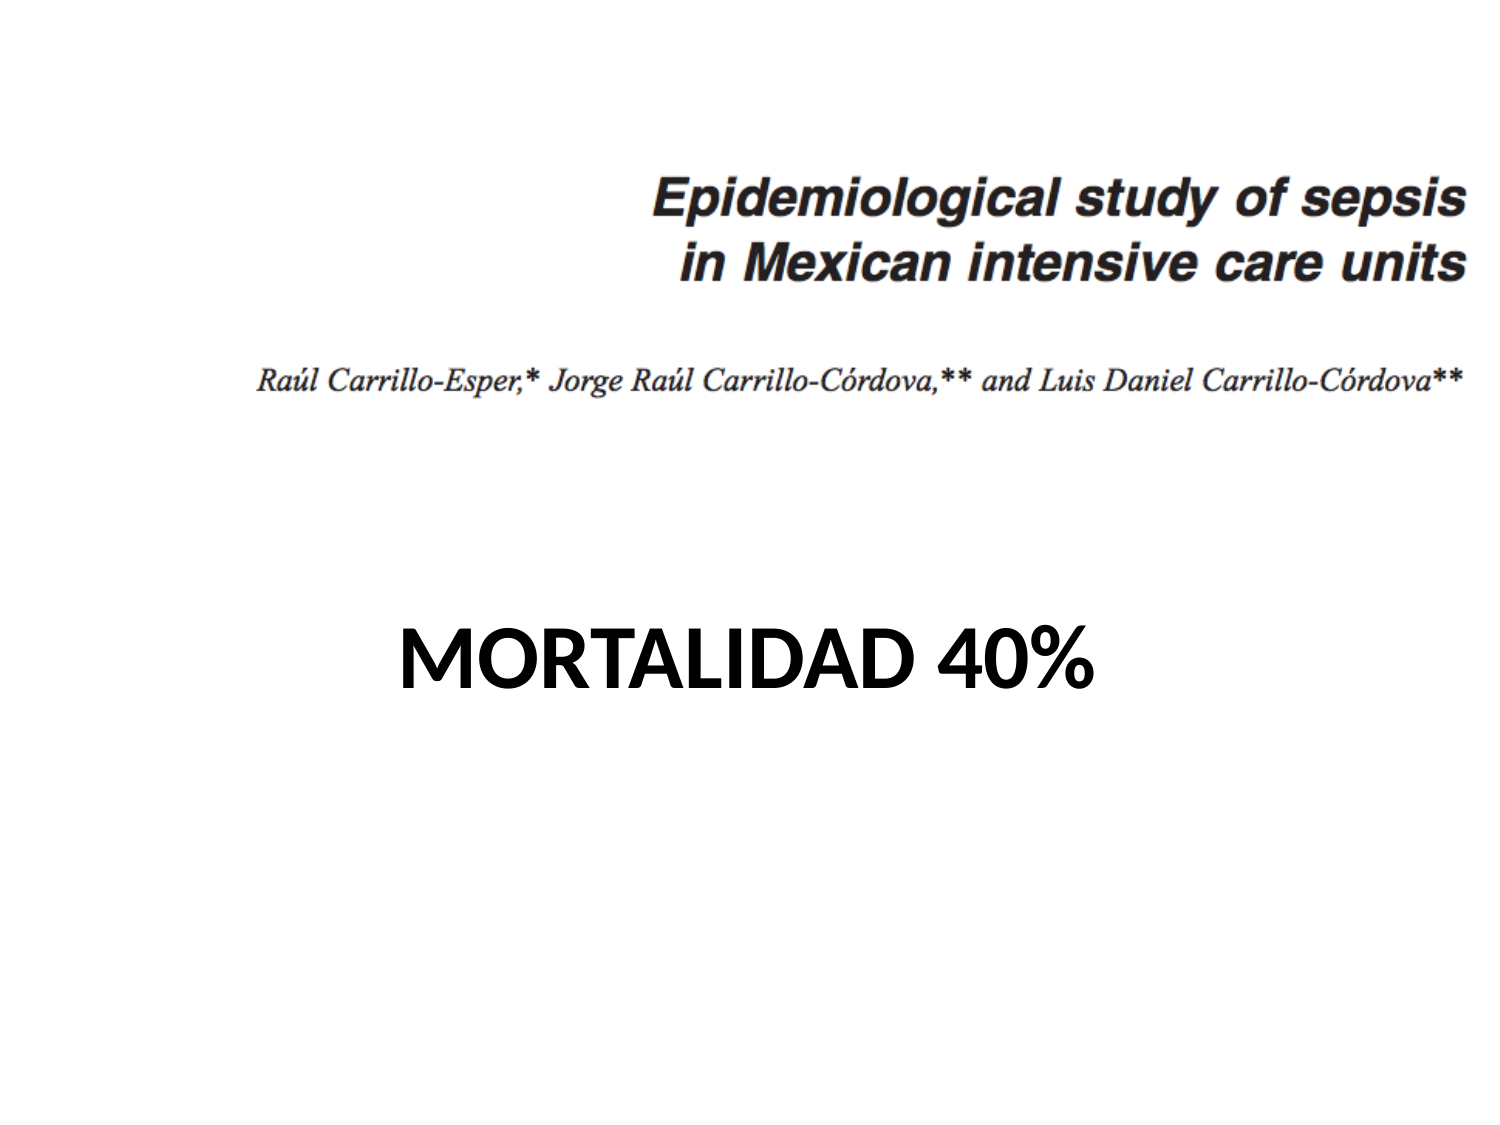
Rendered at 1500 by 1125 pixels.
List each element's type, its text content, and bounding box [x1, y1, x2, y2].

text_box MORTALIDAD 40% [382, 589, 1177, 715]
picture [0, 82, 1500, 450]
